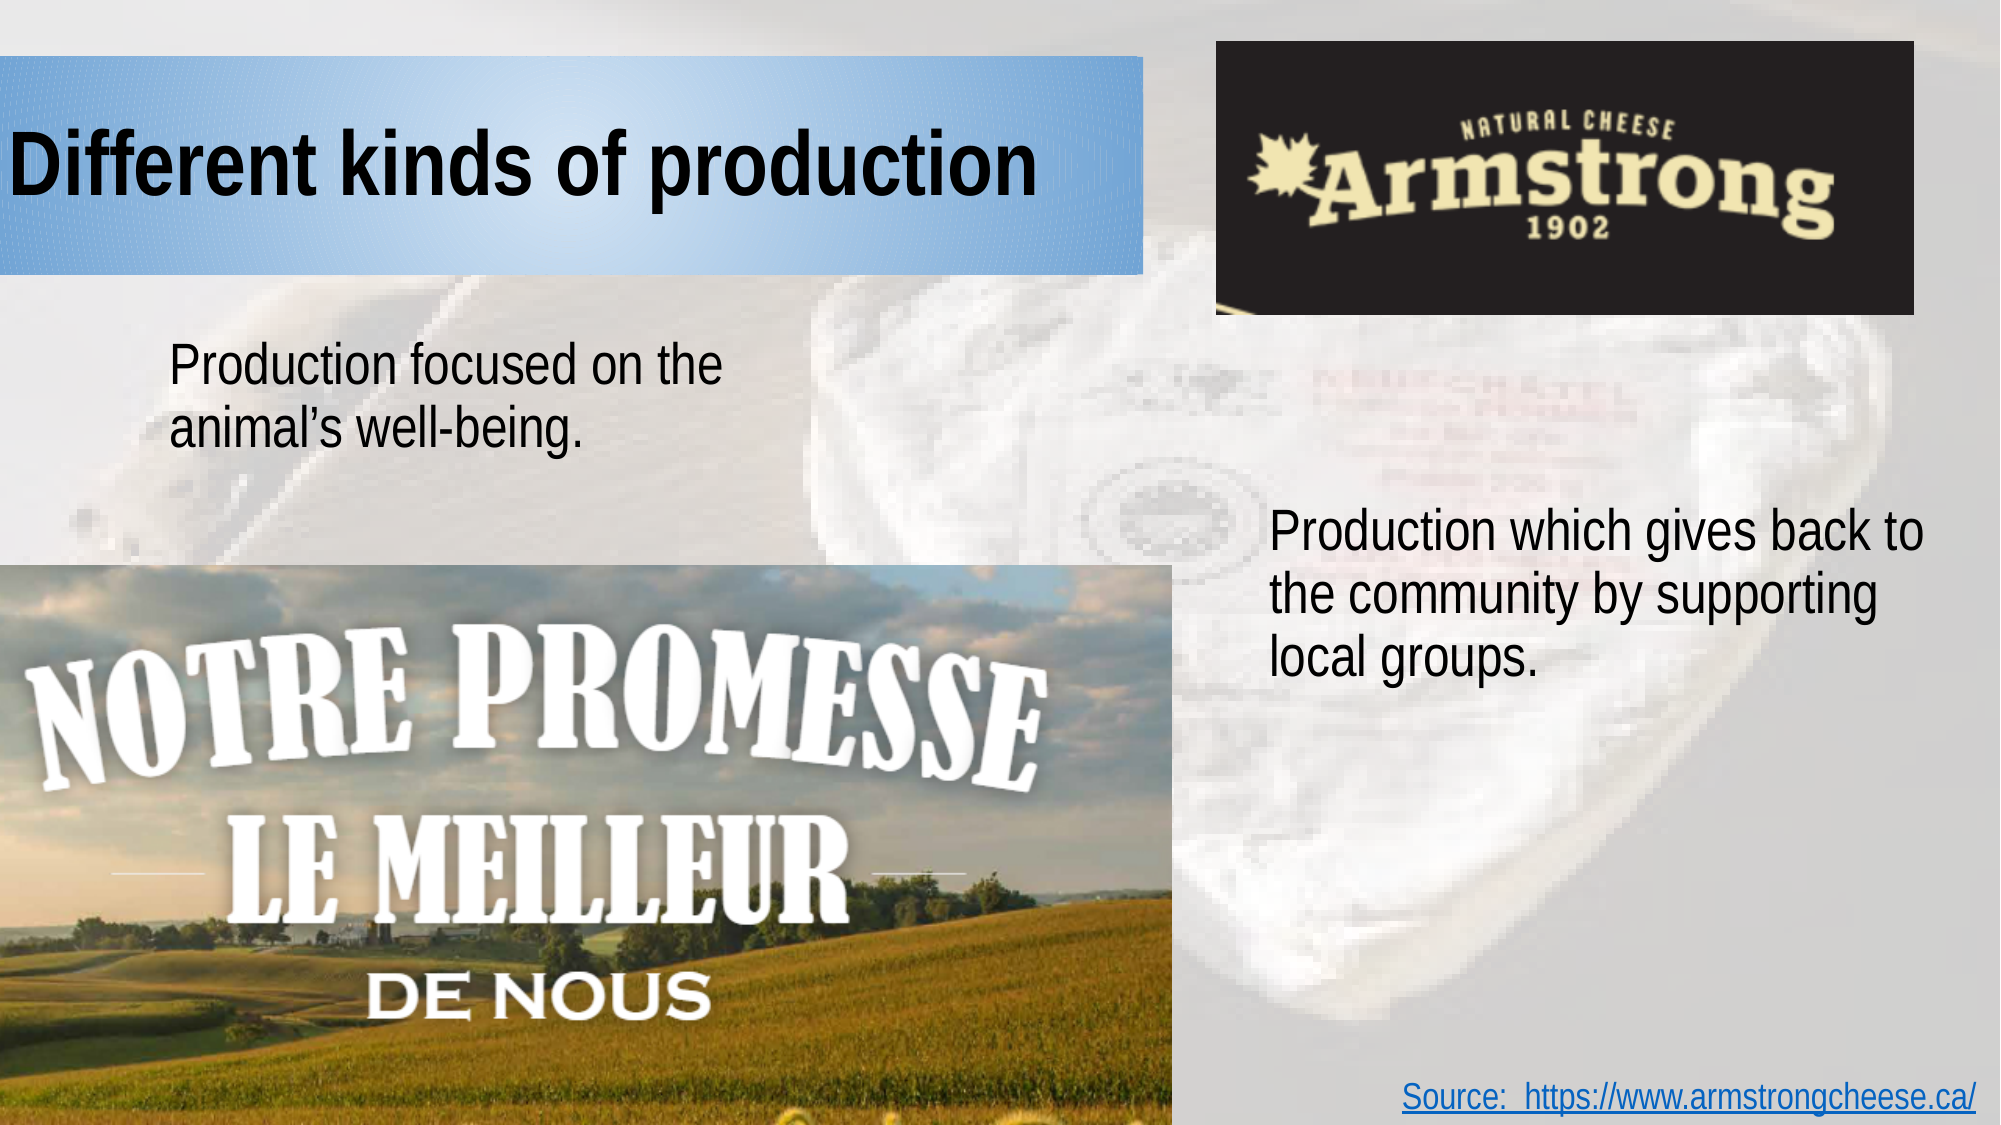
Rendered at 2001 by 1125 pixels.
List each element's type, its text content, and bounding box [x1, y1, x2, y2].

picture [1216, 41, 1914, 315]
text_box Production which gives back to the community by supporting local groups. [1216, 485, 2000, 759]
list Production focused on the animal’s well-being. [117, 327, 821, 513]
title Different kinds of production [0, 56, 1144, 275]
text_box Source: https://www.armstrongcheese.ca/ [1386, 1064, 2000, 1125]
picture [0, 565, 1173, 1125]
